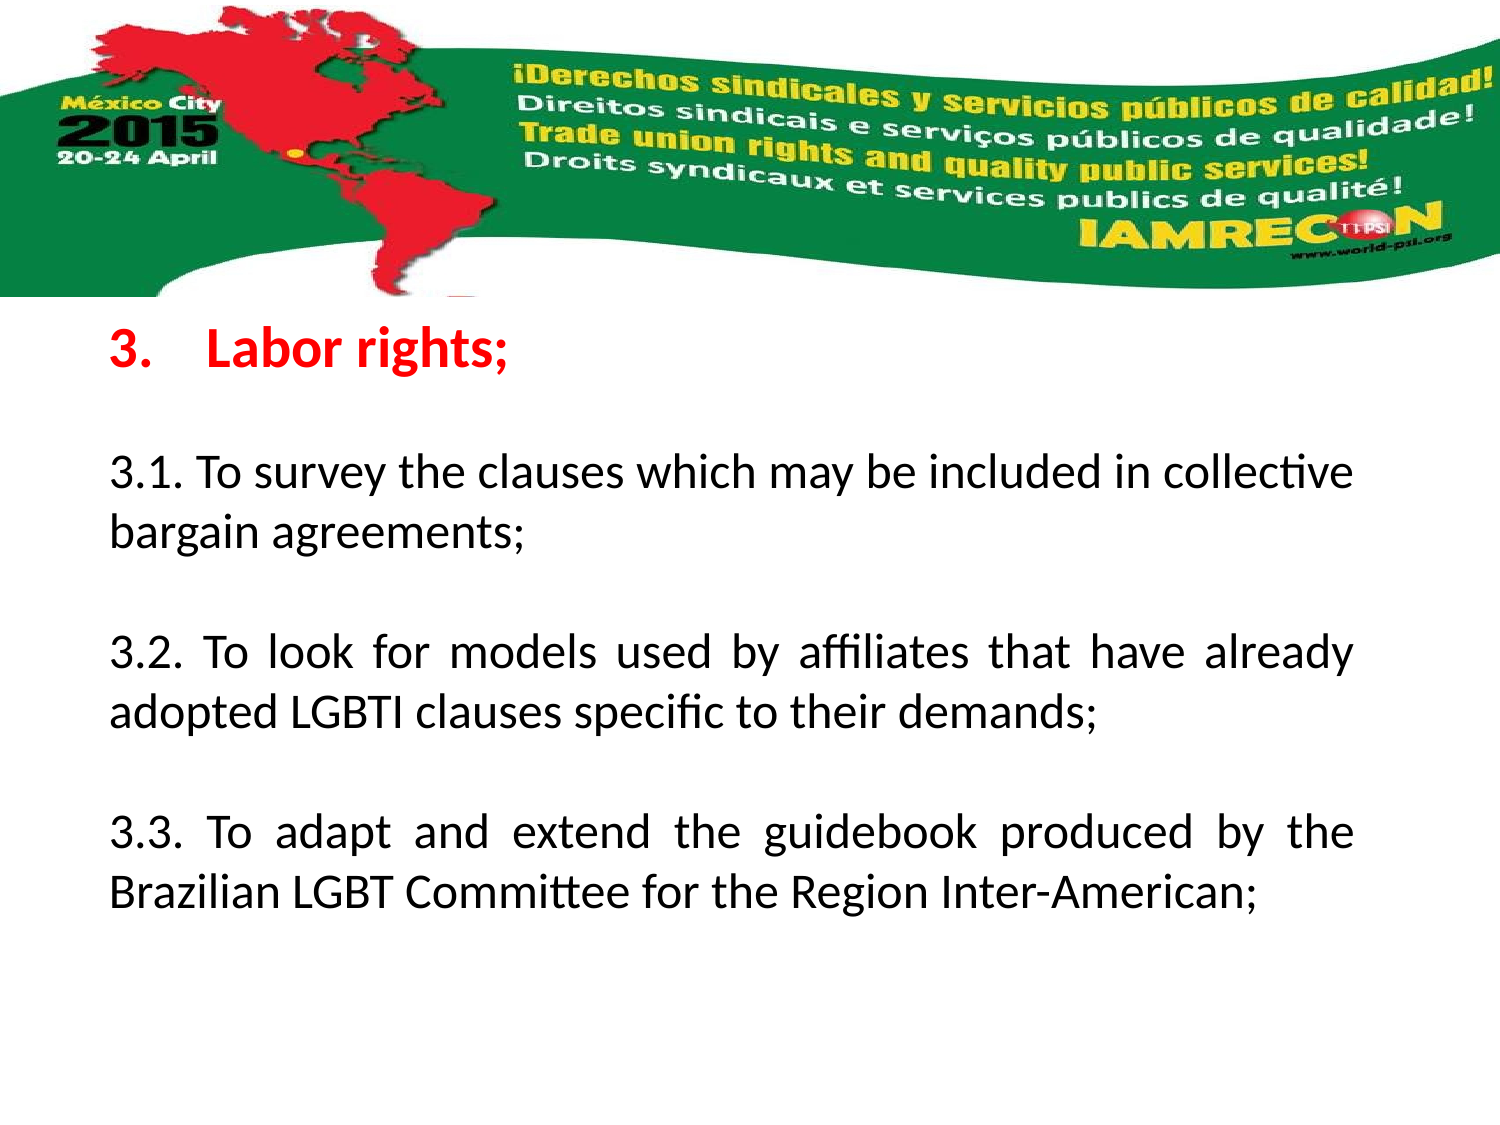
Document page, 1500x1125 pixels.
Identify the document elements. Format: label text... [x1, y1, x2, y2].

picture [0, 5, 1500, 298]
text_box 3. Labor rights; 3.1. To survey the clauses which may be included in collective bargain agreements; 3.2. To look for models used by affiliates that have already adopted LGBTI clauses specific to their demands; 3.3. To adapt and extend the guidebook produced by the Brazilian LGBT Committee for the Region Inter-American; [94, 305, 1370, 927]
